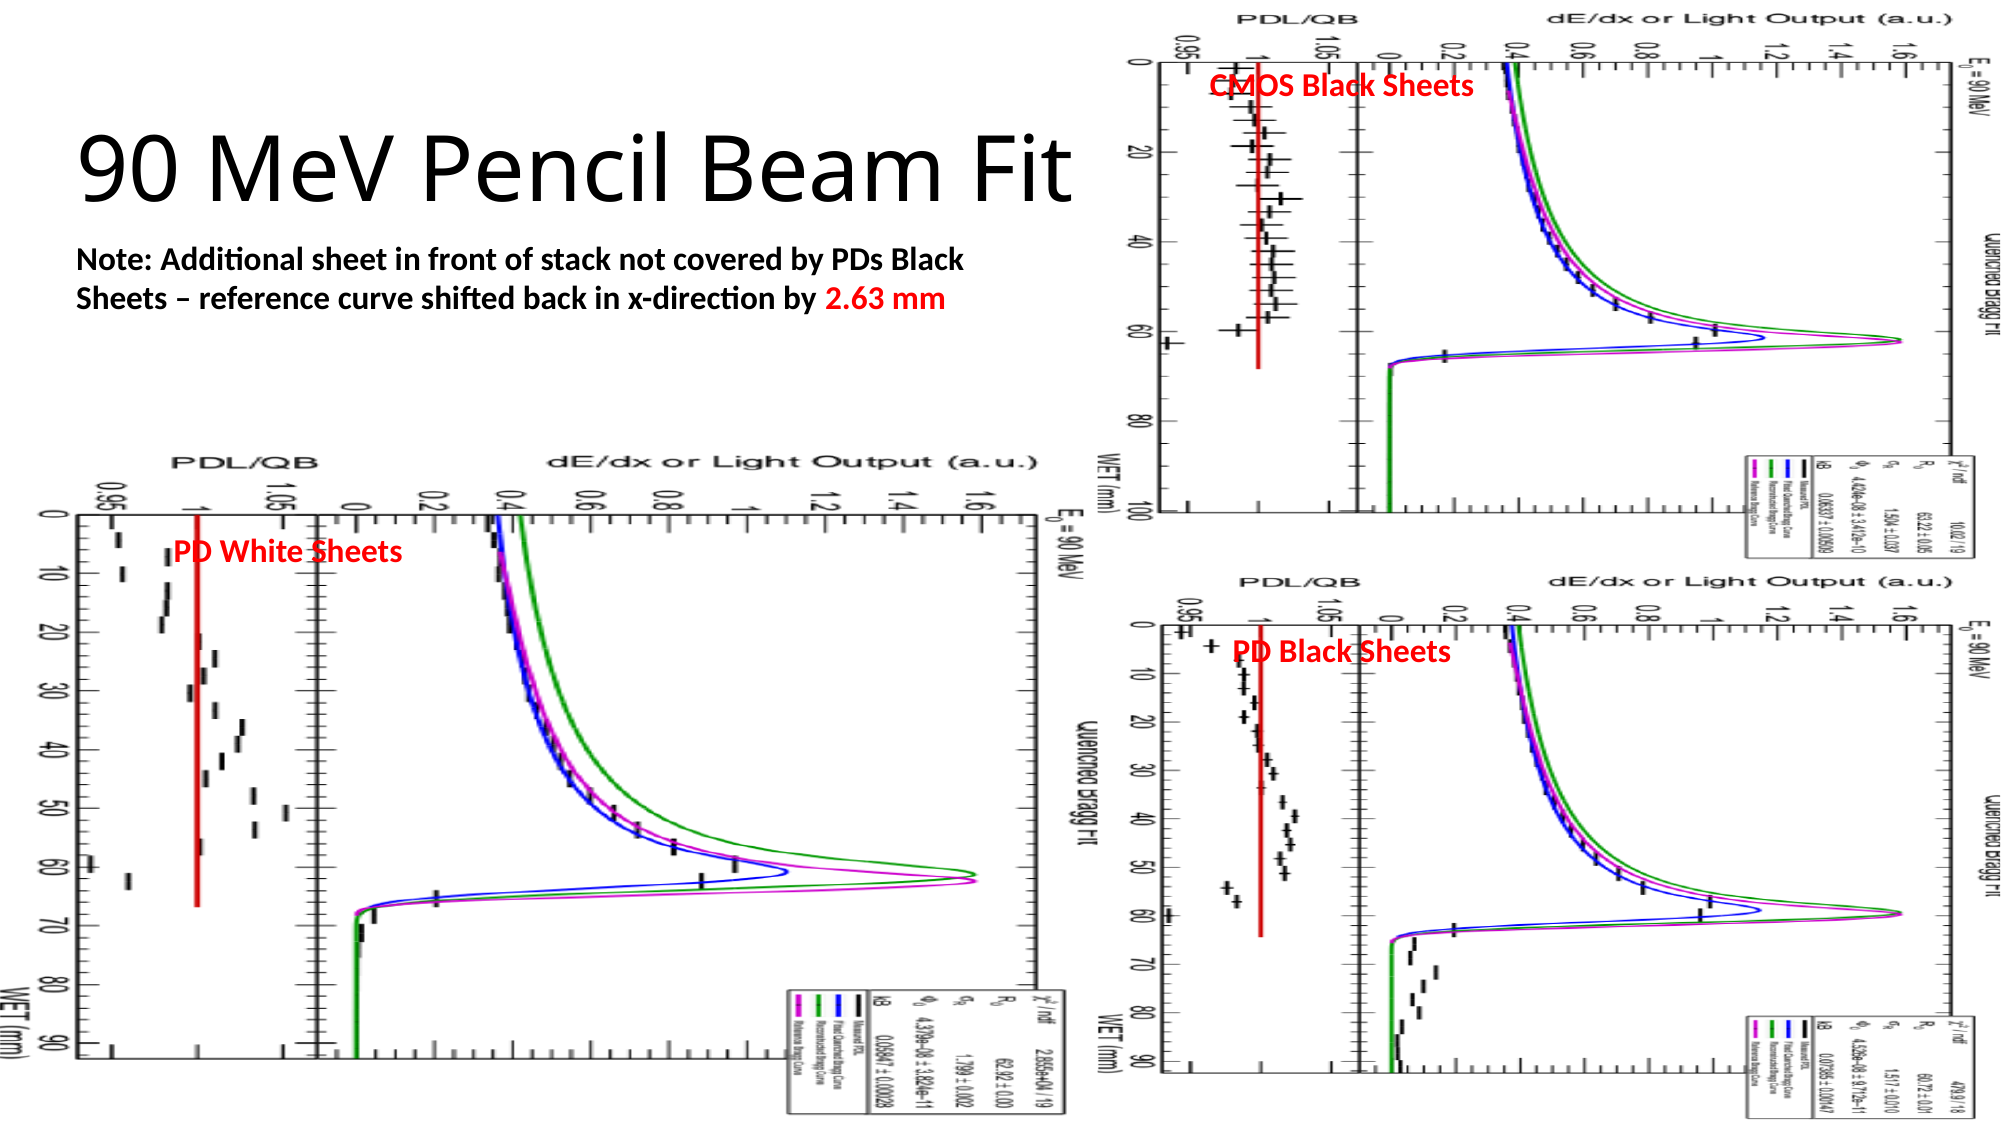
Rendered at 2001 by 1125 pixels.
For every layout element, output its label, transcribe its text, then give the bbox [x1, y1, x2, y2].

title 90 MeV Pencil Beam Fit [61, 62, 1265, 281]
text_box Note: Additional sheet in front of stack not covered by PDs Black Sheets – reference curve shifted back in x-direction by 2.63 mm [892, 281, 1000, 324]
picture [205, 232, 892, 1125]
slide_number 14 [1832, 1042, 1863, 1103]
text_box Note: Additional sheet in front of stack not covered by PDs Black Sheets – reference curve shifted back in x-direction by 2.63 mm [61, 281, 205, 324]
picture [1265, 0, 1833, 1125]
text_box PD Black Sheets [1193, 621, 1265, 677]
text_box CMOS Black Sheets [1193, 55, 1265, 62]
text_box PD White Sheets [139, 521, 205, 577]
